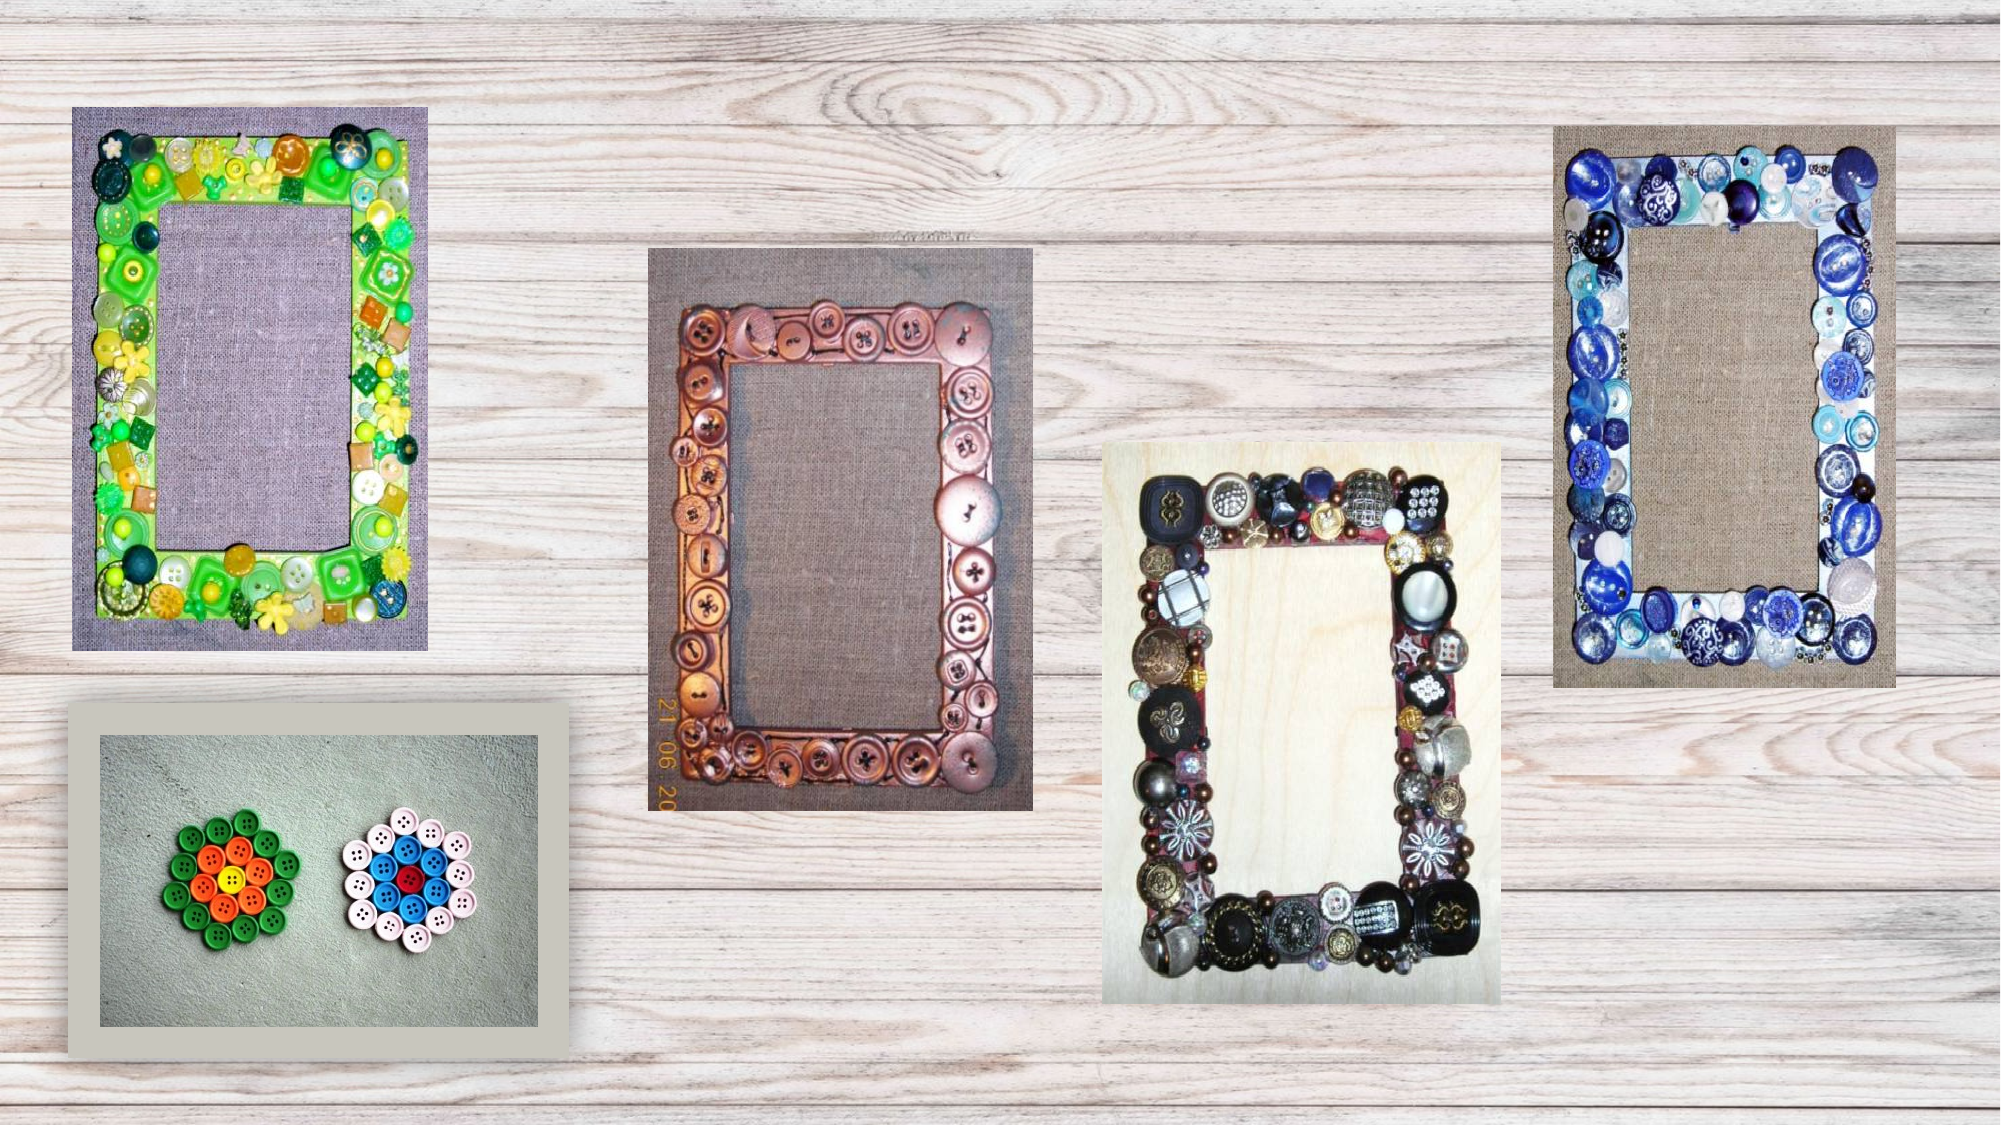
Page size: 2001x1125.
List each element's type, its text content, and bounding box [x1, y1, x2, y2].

picture [0, 0, 2001, 1125]
title Пуговица: искусство [428, 184, 1553, 192]
